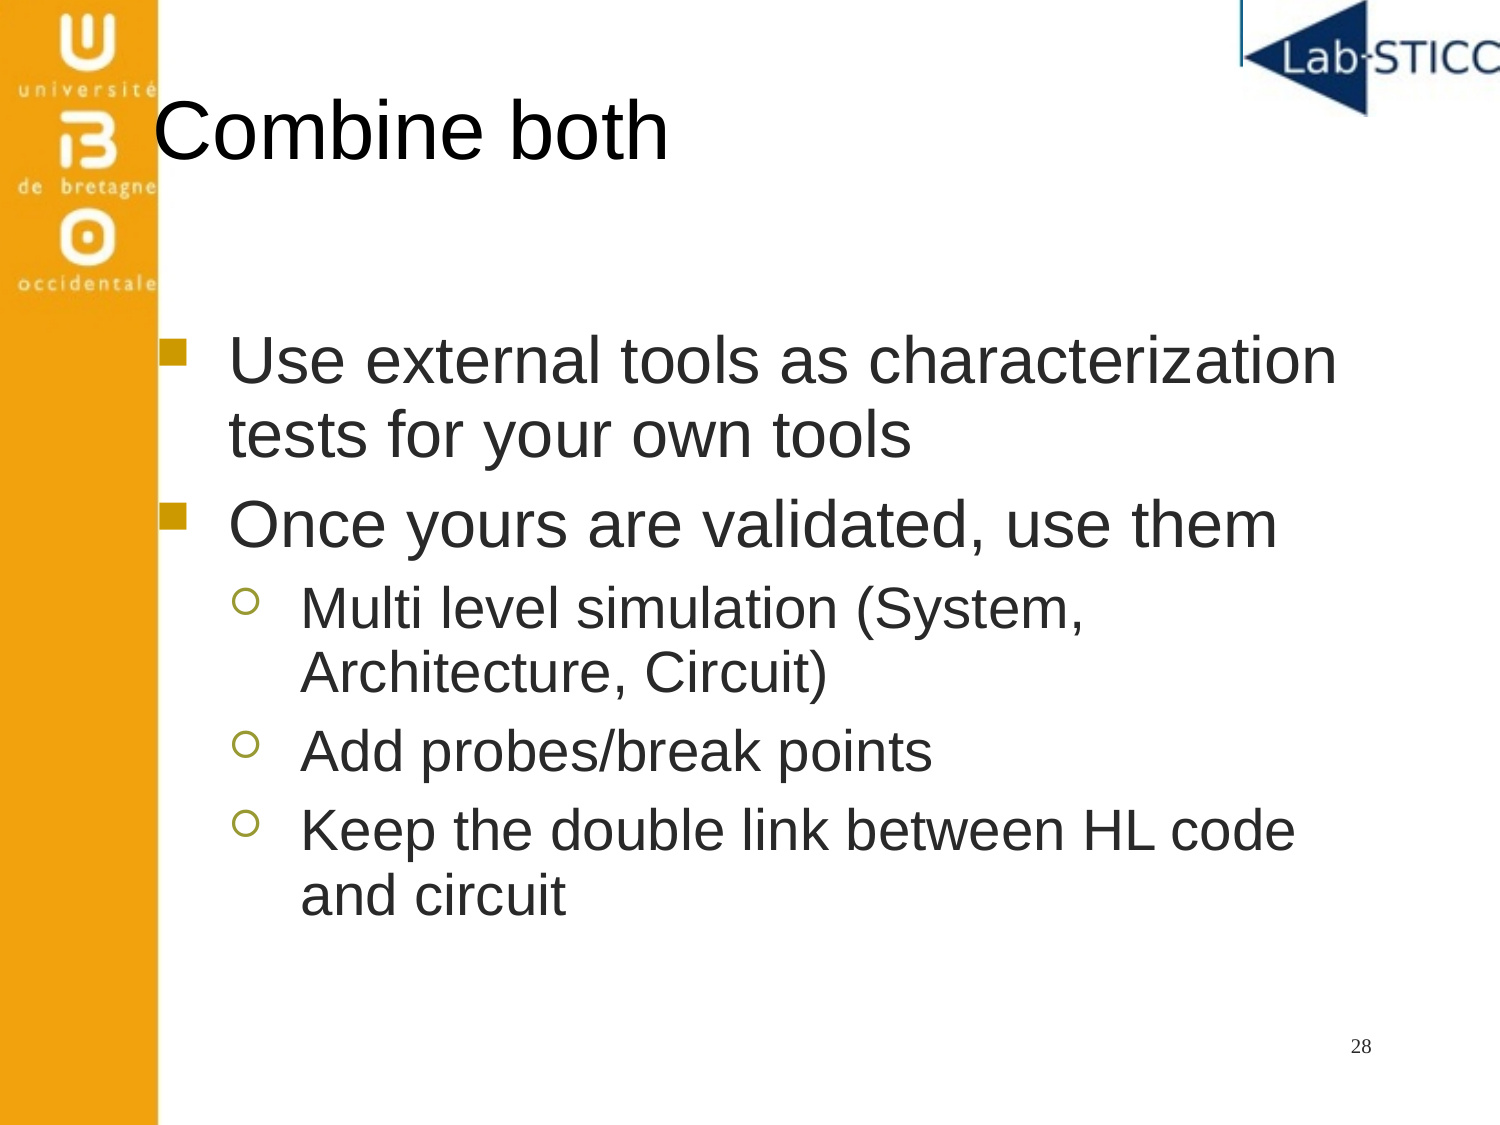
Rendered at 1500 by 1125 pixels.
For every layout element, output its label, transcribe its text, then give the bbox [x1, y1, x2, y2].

picture [0, 0, 1500, 1125]
list Use external tools as characterization tests for your own tools Once yours are validated, use them Multi level simulation (System, Architecture, Circuit)‏ Add probes/break points Keep the double link between HL code and circuit [155, 324, 1413, 1019]
slide_number 28 [1074, 1024, 1387, 1100]
title Combine both [152, 22, 1328, 241]
